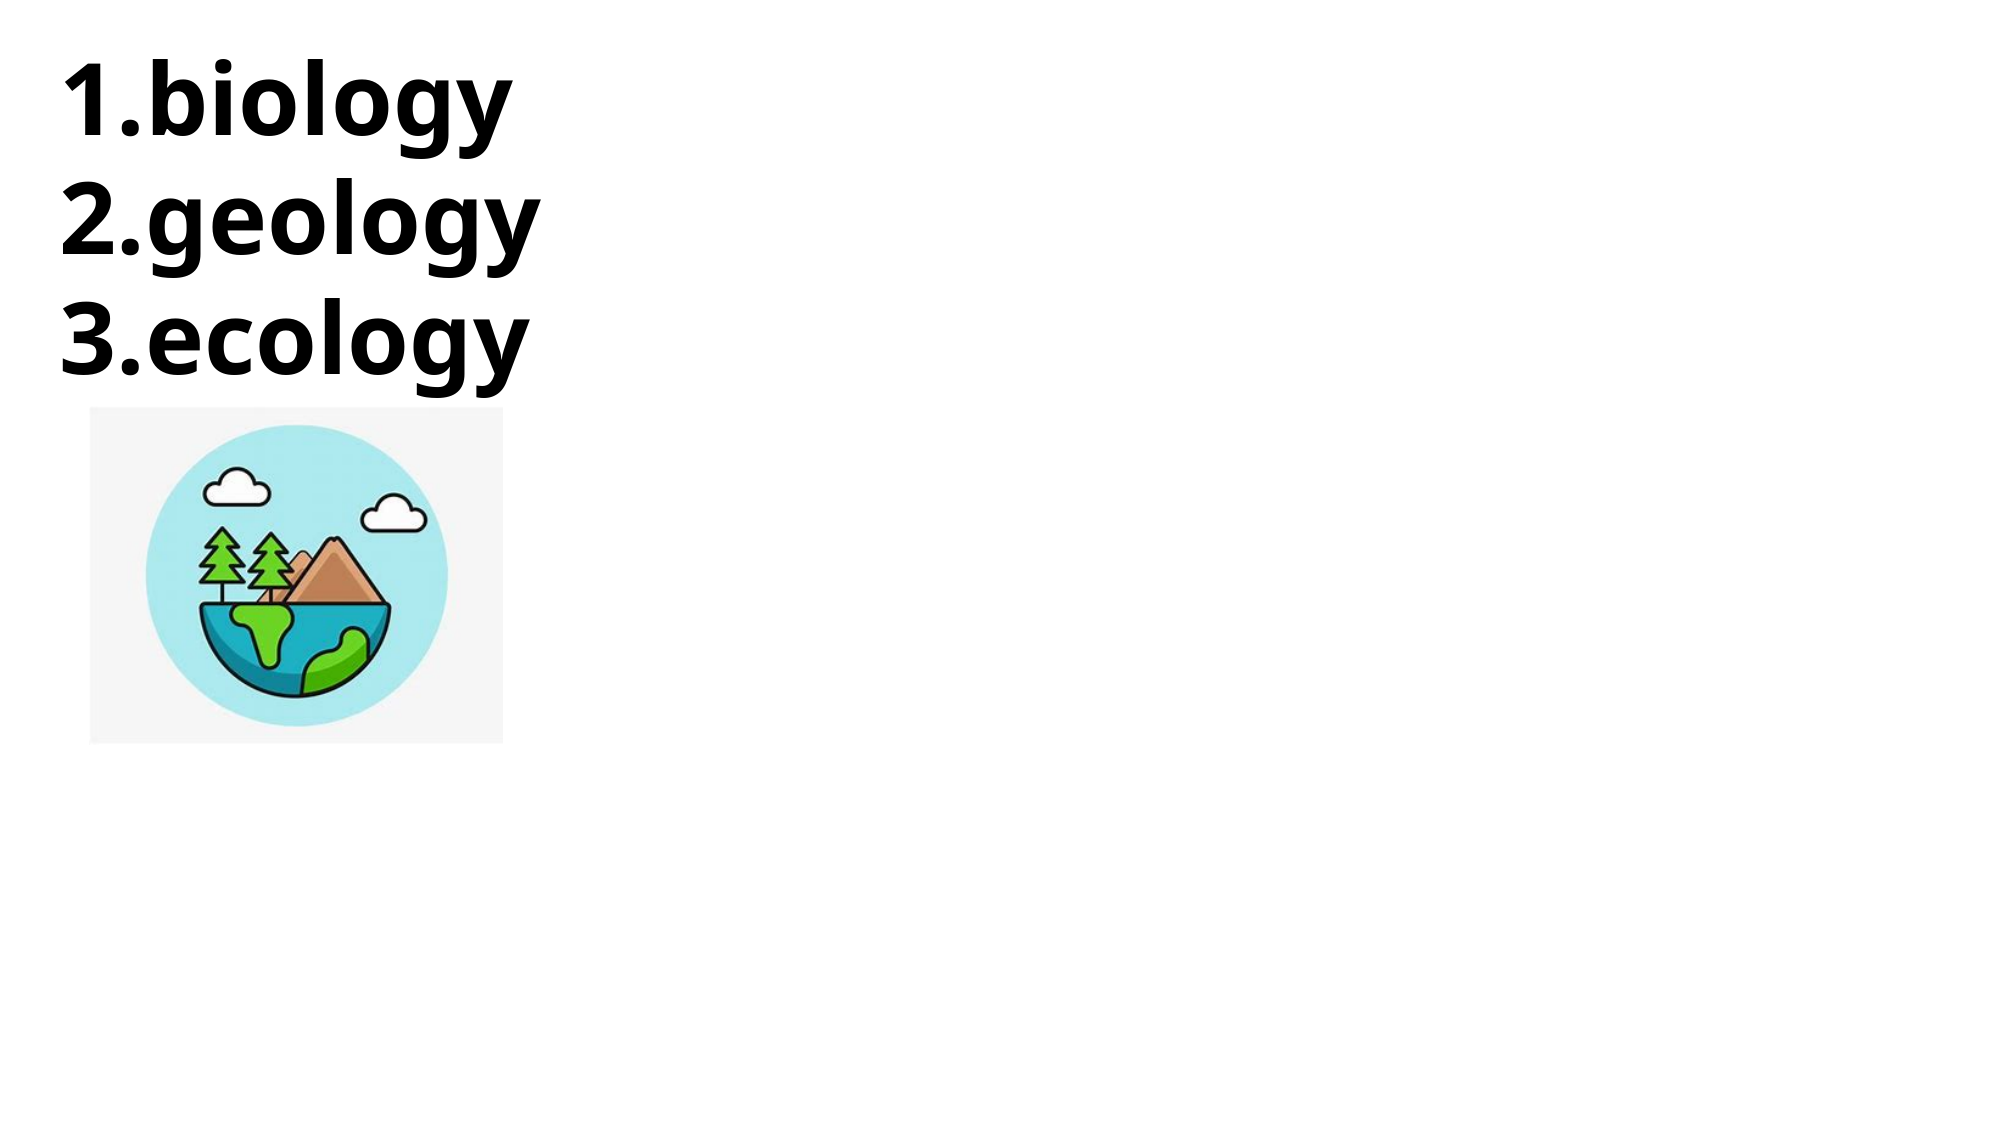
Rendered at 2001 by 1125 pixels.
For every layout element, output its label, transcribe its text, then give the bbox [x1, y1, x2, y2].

text_box biology geology ecology [44, 27, 923, 403]
picture [89, 406, 503, 745]
